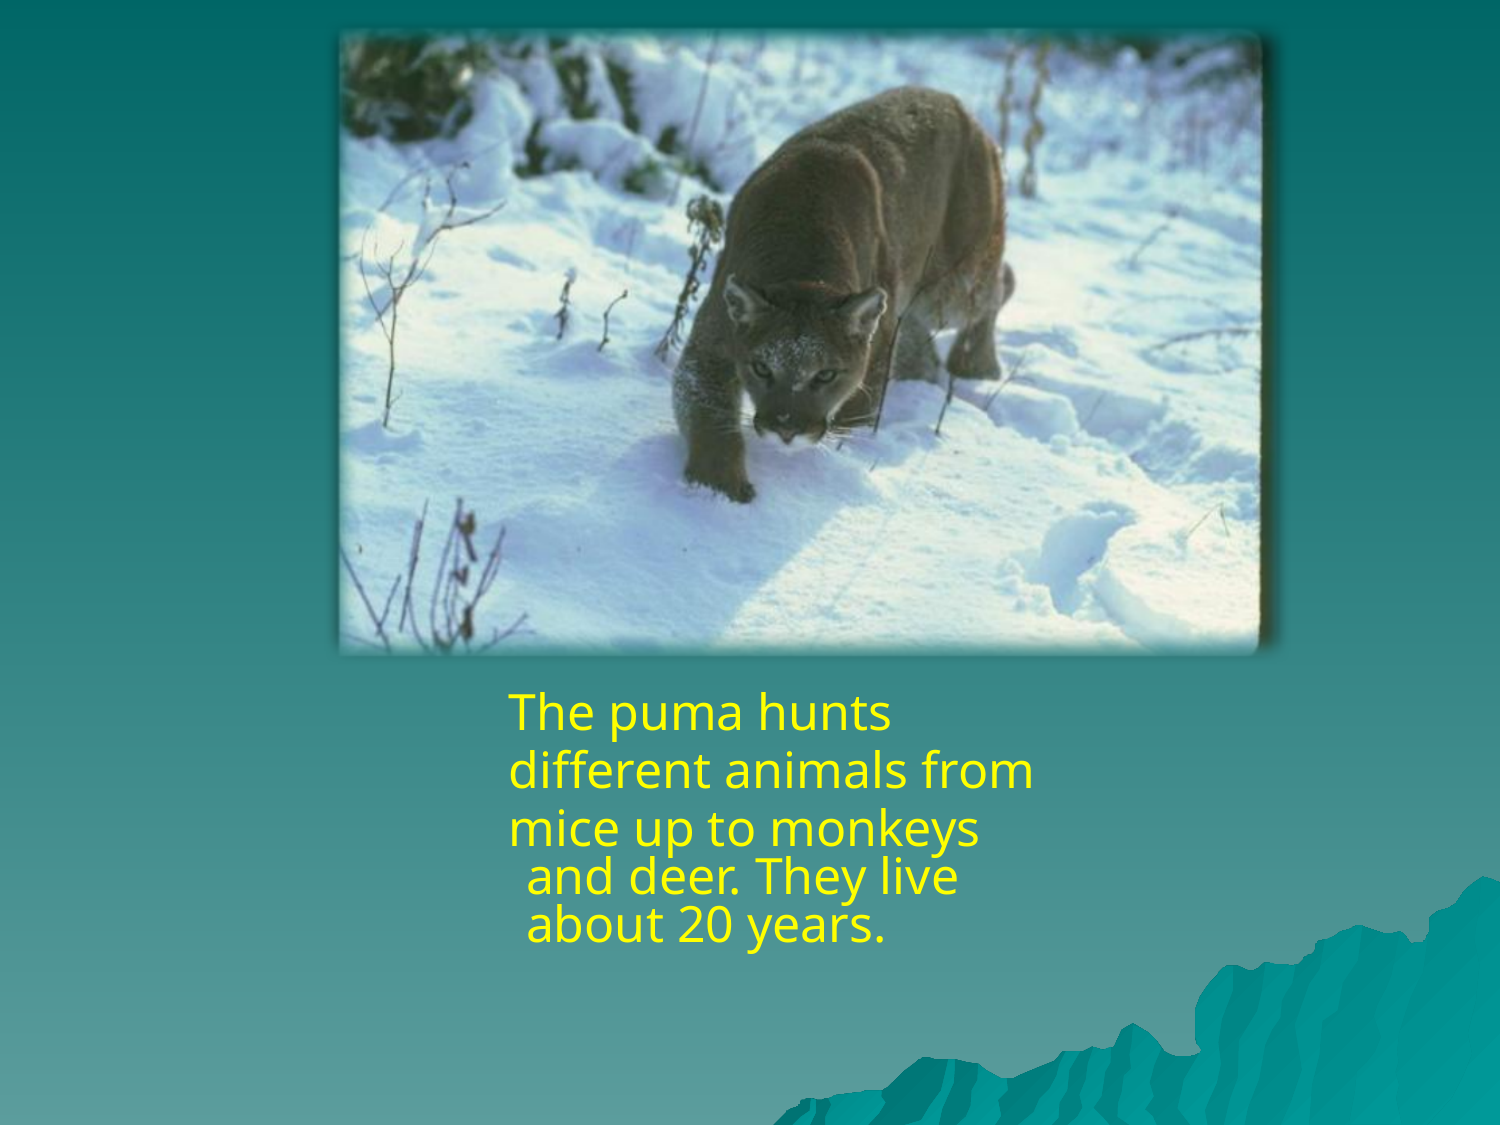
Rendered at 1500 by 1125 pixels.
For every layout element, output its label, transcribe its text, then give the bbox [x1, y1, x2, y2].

list The puma hunts different animals from mice up to monkeys and deer. They live about 20 years. [454, 673, 1118, 1123]
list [324, 18, 1292, 664]
